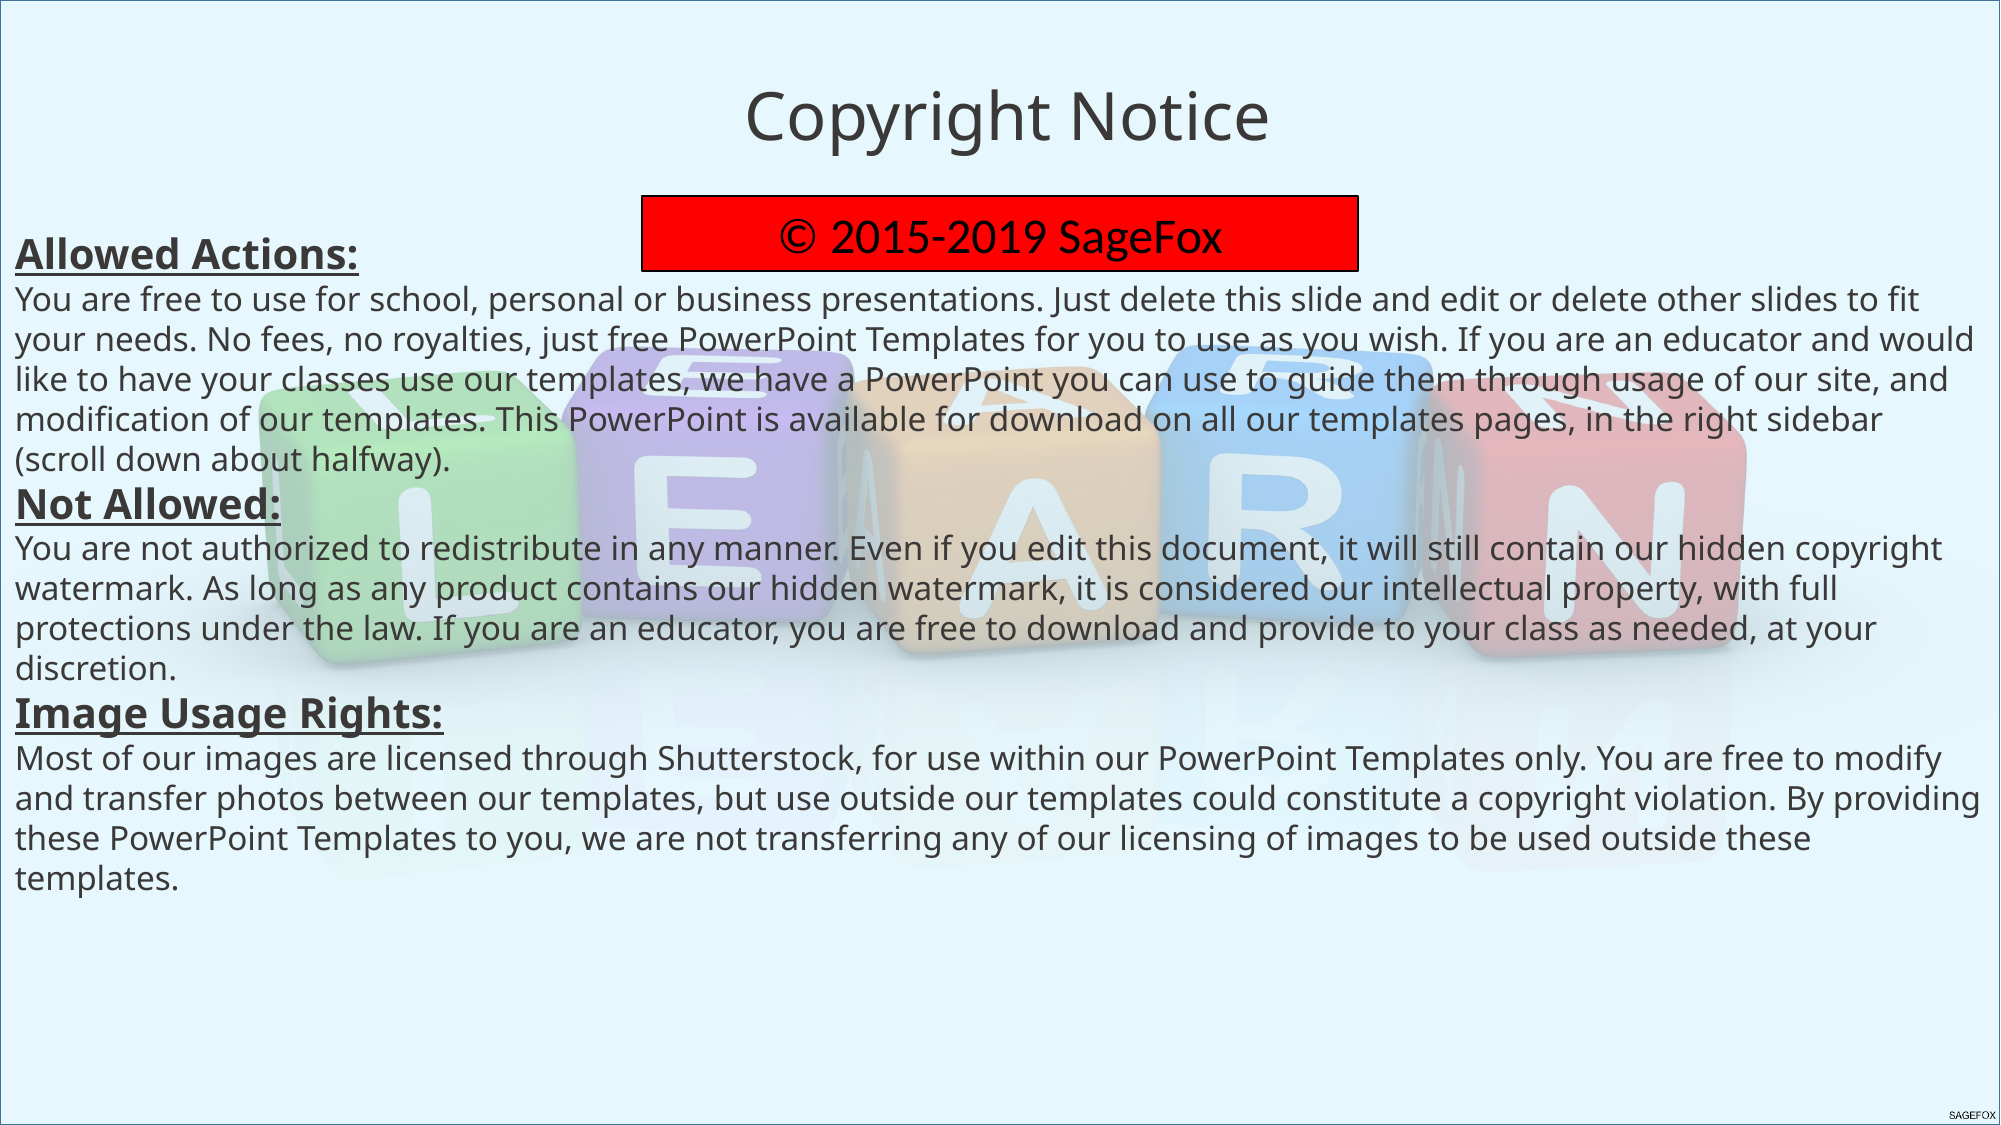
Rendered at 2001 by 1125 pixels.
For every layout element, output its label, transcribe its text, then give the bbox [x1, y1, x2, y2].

text_box Allowed Actions: You are free to use for school, personal or business presentations. Just delete this slide and edit or delete other slides to fit your needs. No fees, no royalties, just free PowerPoint Templates for you to use as you wish. If you are an educator and would like to have your classes use our templates, we have a PowerPoint you can use to guide them through usage of our site, and modification of our templates. This PowerPoint is available for download on all our templates pages, in the right sidebar (scroll down about halfway). Not Allowed: You are not authorized to redistribute in any manner. Even if you edit this document, it will still contain our hidden copyright watermark. As long as any product contains our hidden watermark, it is considered our intellectual property, with full protections under the law. If you are an educator, you are free to download and provide to your class as needed, at your discretion. Image Usage Rights: Most of our images are licensed through Shutterstock, for use within our PowerPoint Templates only. You are free to modify and transfer photos between our templates, but use outside our templates could constitute a copyright violation. By providing these PowerPoint Templates to you, we are not transferring any of our licensing of images to be used outside these templates. [0, 0, 2000, 1125]
text_box © 2015-2019 SageFox [641, 196, 1358, 272]
title Copyright Notice [493, 60, 1524, 178]
